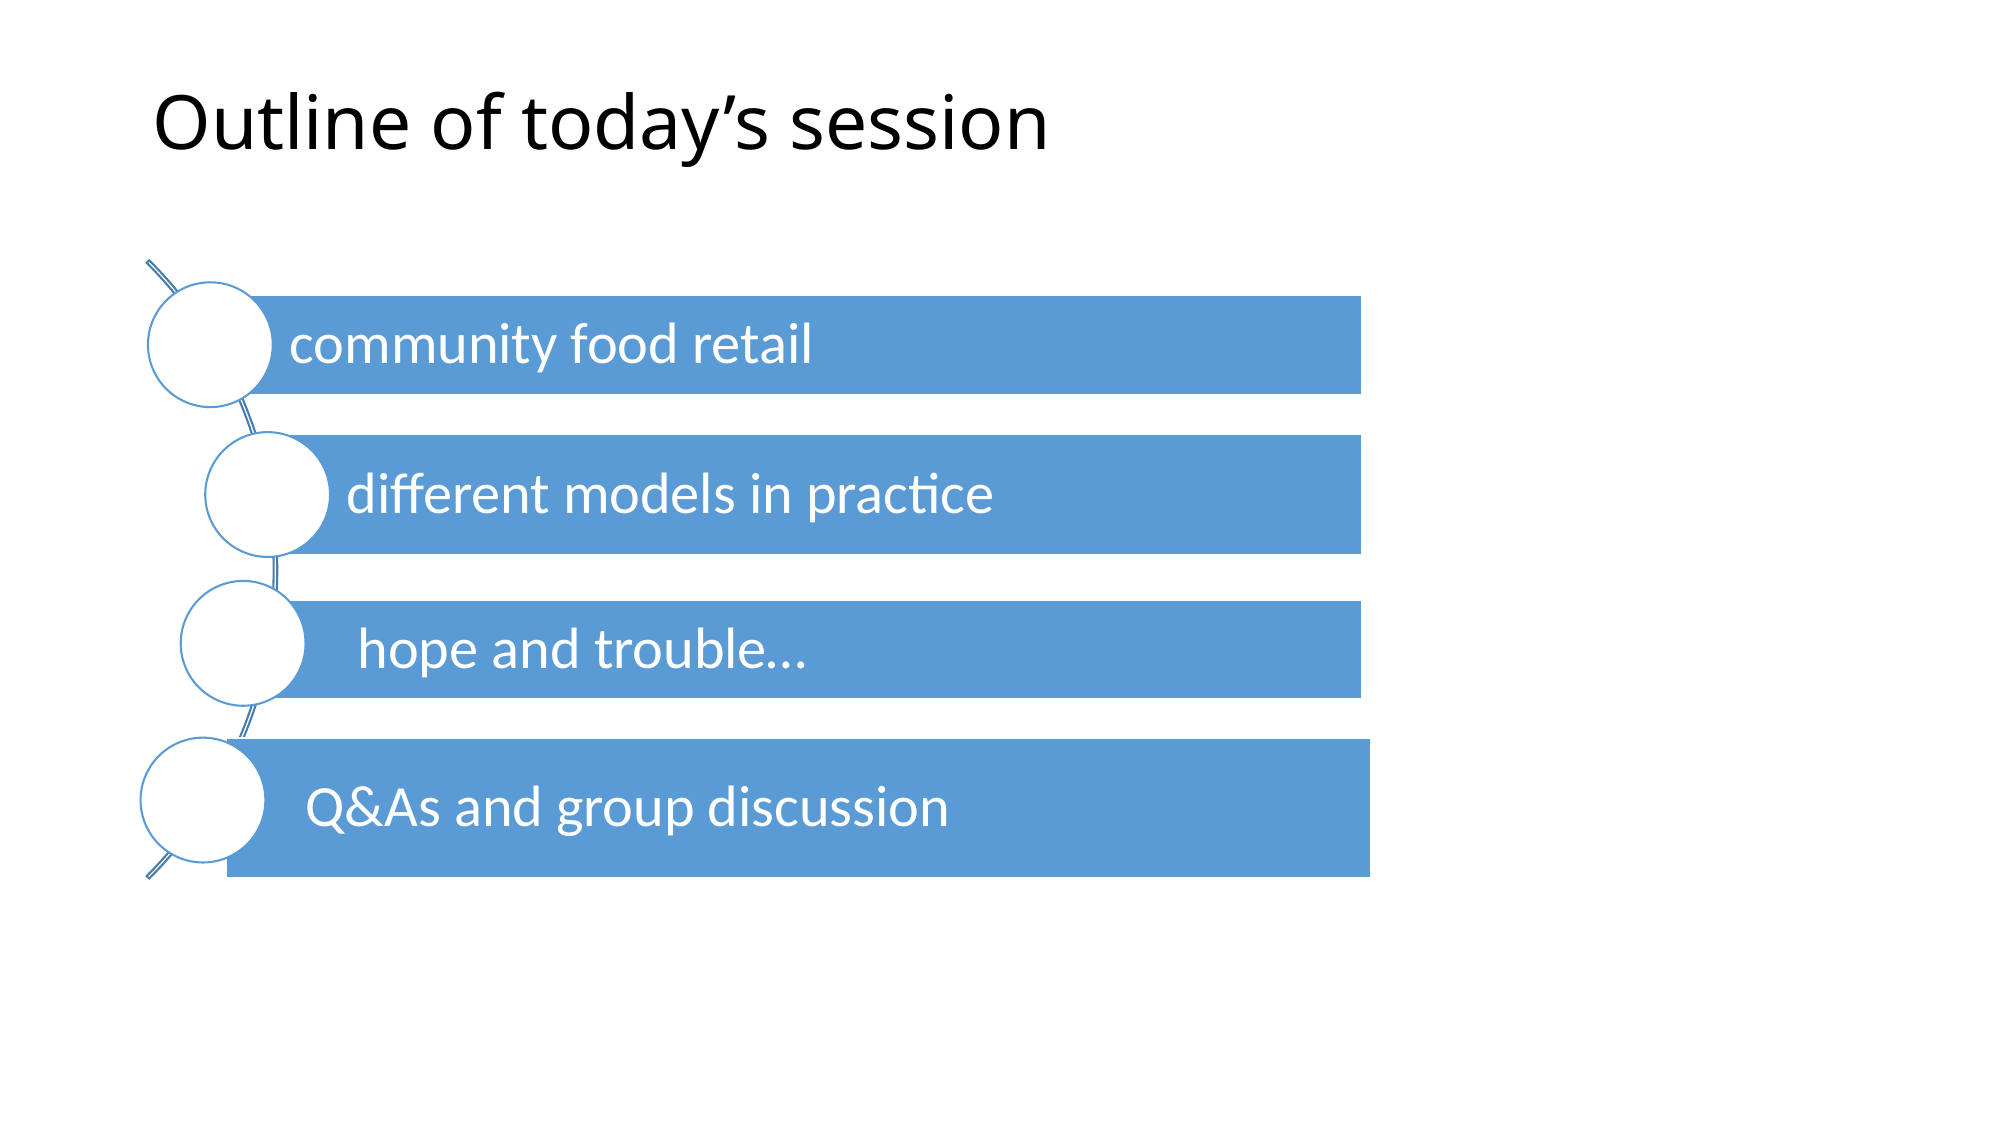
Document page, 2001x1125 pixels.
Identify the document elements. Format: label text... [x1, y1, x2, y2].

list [137, 244, 1372, 895]
title Outline of today’s session [137, 59, 1863, 191]
